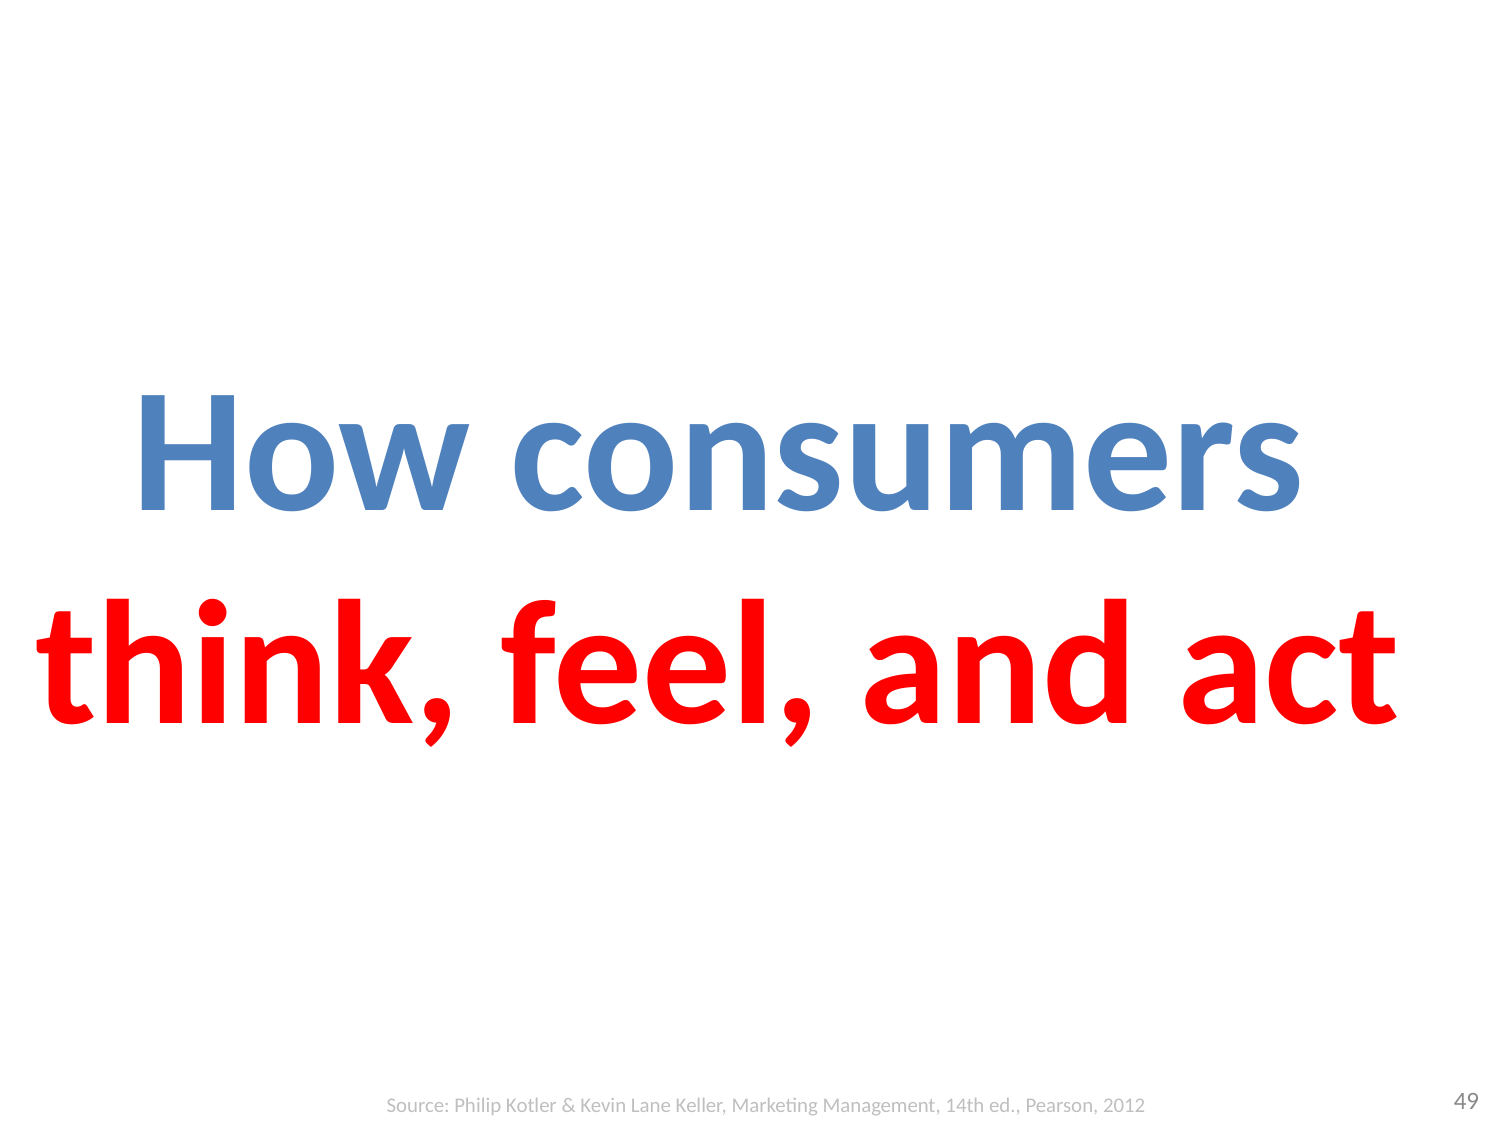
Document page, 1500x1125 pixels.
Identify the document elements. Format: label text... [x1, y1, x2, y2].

title How consumers think, feel, and act [17, 45, 1459, 1047]
text_box Source: Philip Kotler & Kevin Lane Keller, Marketing Management, 14th ed., Pearson, 2012 [277, 1084, 1255, 1125]
slide_number 49 [1144, 1069, 1495, 1125]
